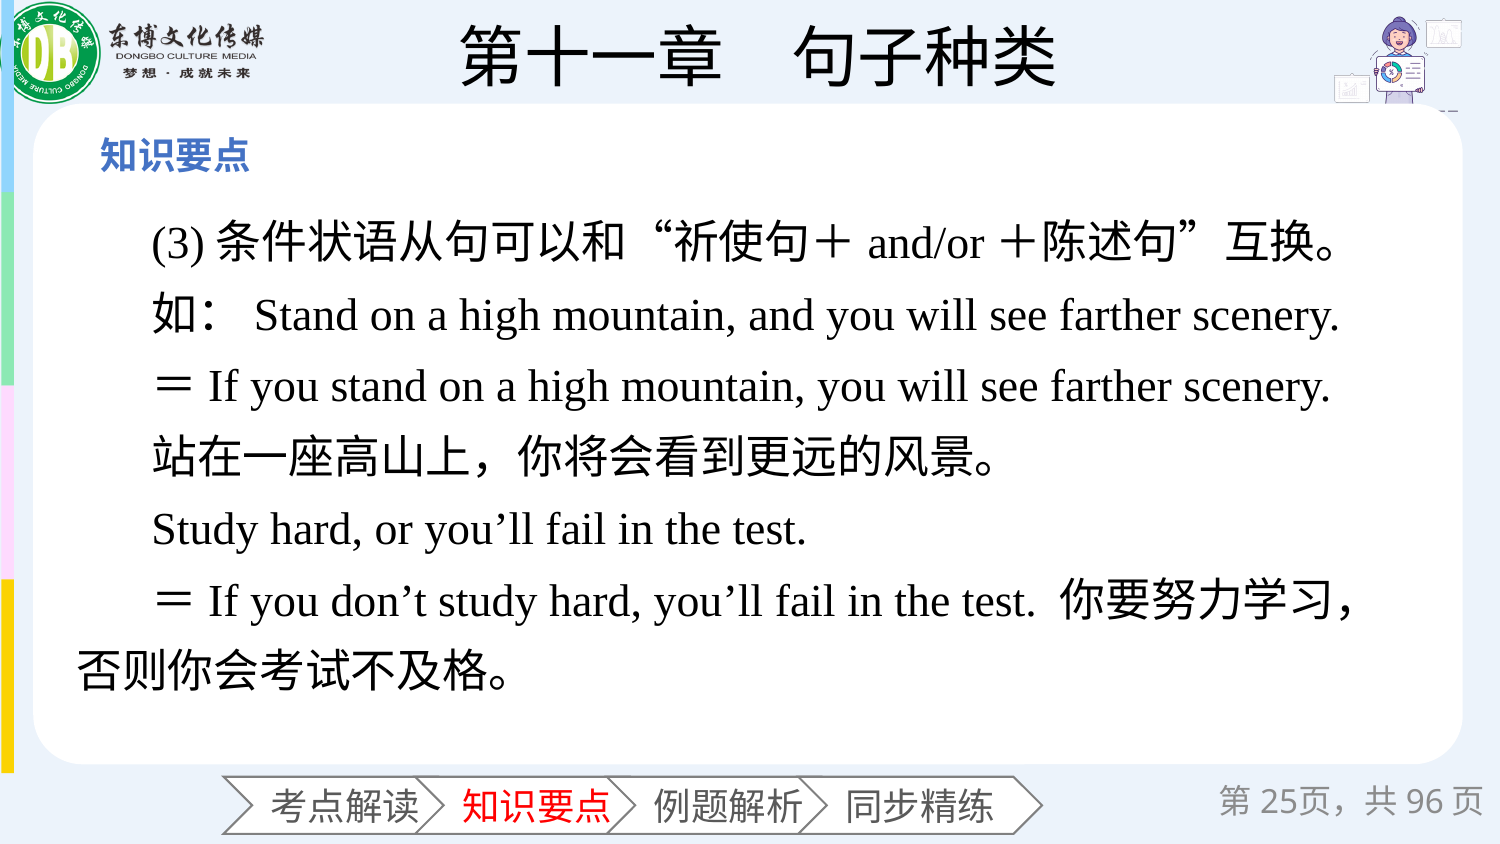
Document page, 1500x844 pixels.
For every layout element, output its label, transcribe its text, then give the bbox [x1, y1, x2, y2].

picture [1312, 0, 1487, 131]
slide_number 第页，共96页 [1195, 780, 1500, 826]
picture [14, 1, 265, 104]
text_box (3)条件状语从句可以和“祈使句＋and/or＋陈述句”互换。 如：Stand on a high mountain, and you will see farther scenery. ＝If you stand on a high mountain, you will see farther scenery. 站在一座高山上，你将会看到更远的风景。 Study hard, or you’ll fail in the test. ＝If you don’t study hard, you’ll fail in the test. 你要努力学习，否则你会考试不及格。 [61, 189, 1406, 715]
